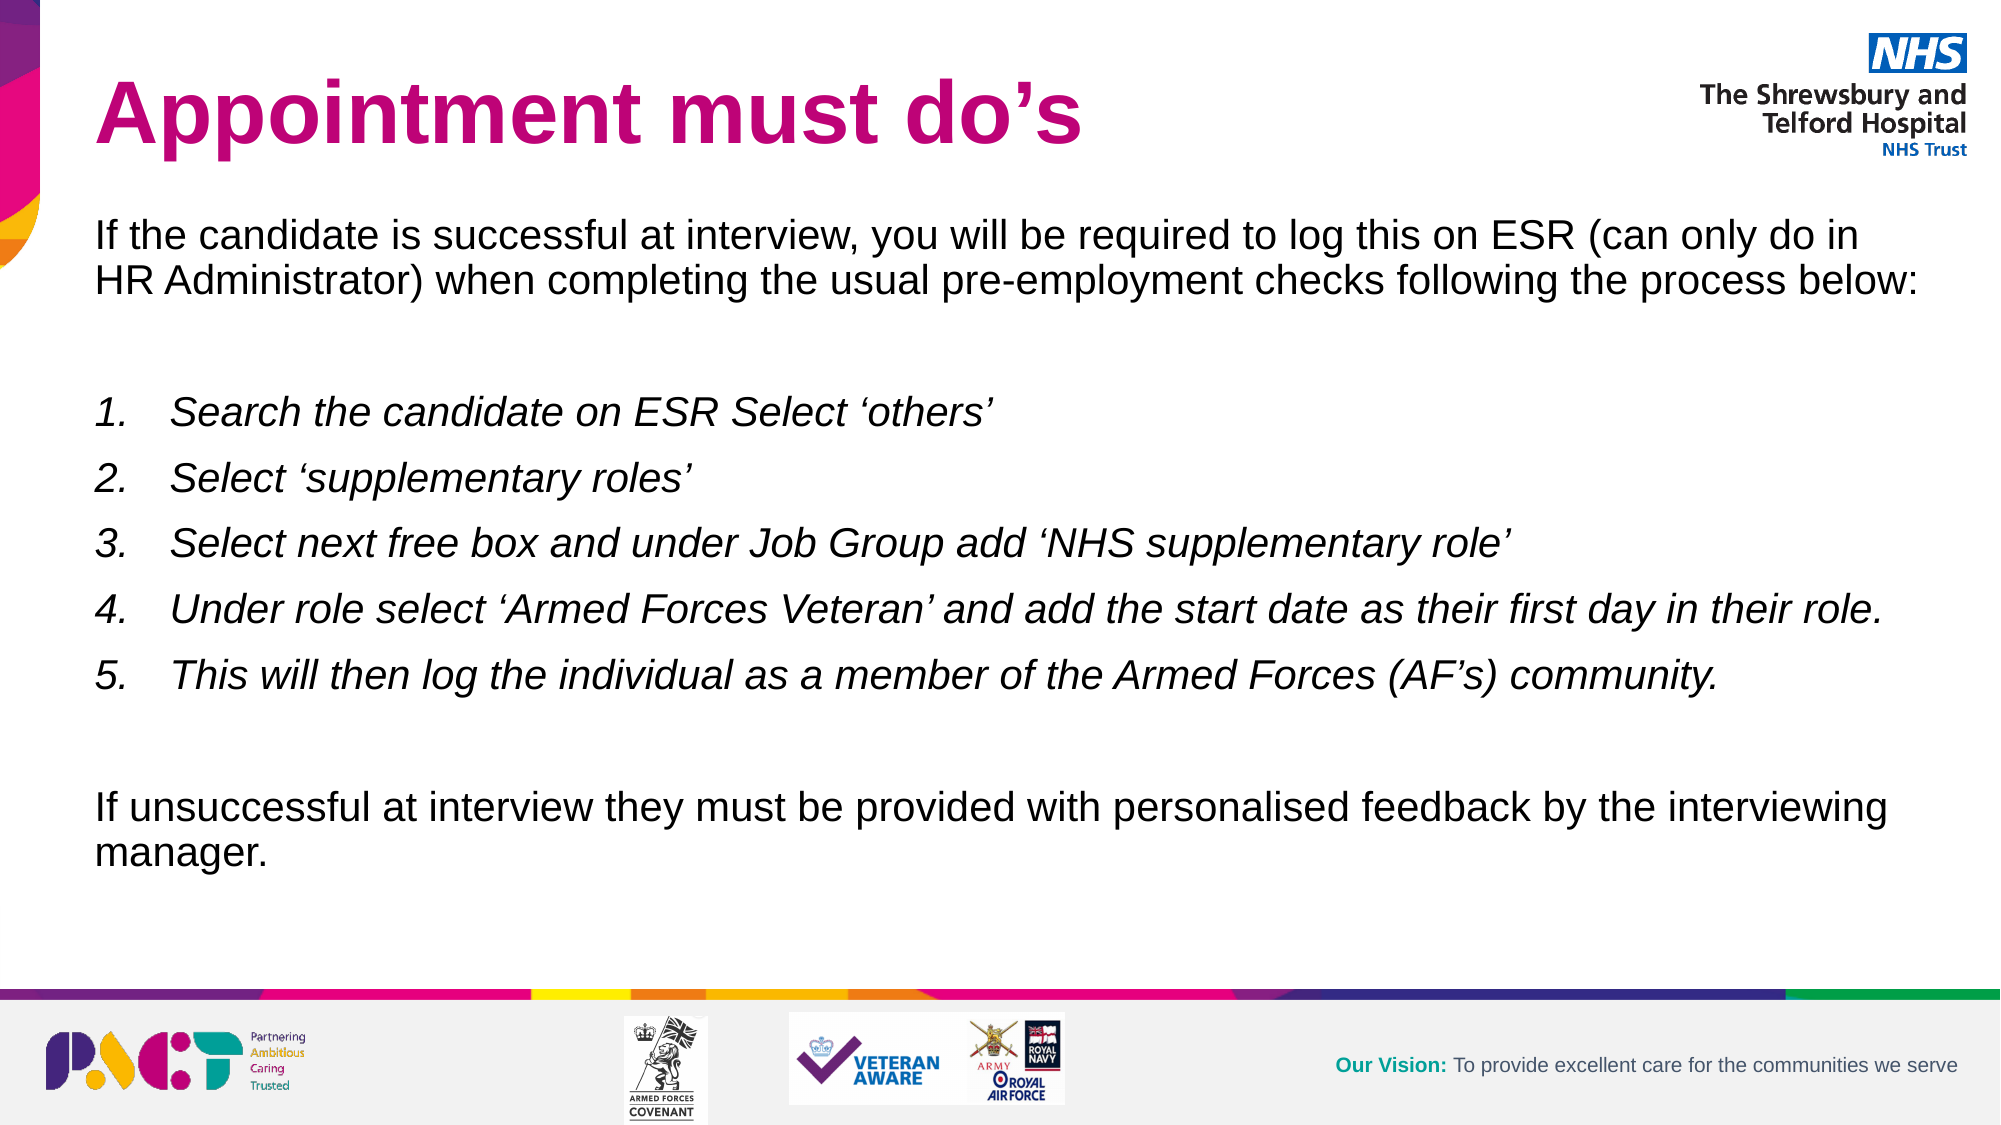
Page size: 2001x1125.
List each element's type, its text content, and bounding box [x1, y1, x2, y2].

picture [789, 1012, 1065, 1105]
picture [27, 1022, 320, 1100]
list If the candidate is successful at interview, you will be required to log this on ESR (can only do in HR Administrator) when completing the usual pre-employment checks following the process below: Search the candidate on ESR Select ‘others’ Select ‘supplementary roles’ Select next free box and under Job Group add ‘NHS supplementary role’ Under role select ‘Armed Forces Veteran’ and add the start date as their first day in their role. This will then log the individual as a member of the Armed Forces (AF’s) community. If unsuccessful at interview they must be provided with personalised feedback by the interviewing manager. [79, 206, 1941, 919]
picture [0, 0, 2000, 999]
picture [624, 1016, 708, 1125]
title Appointment must do’s [79, 58, 1805, 171]
